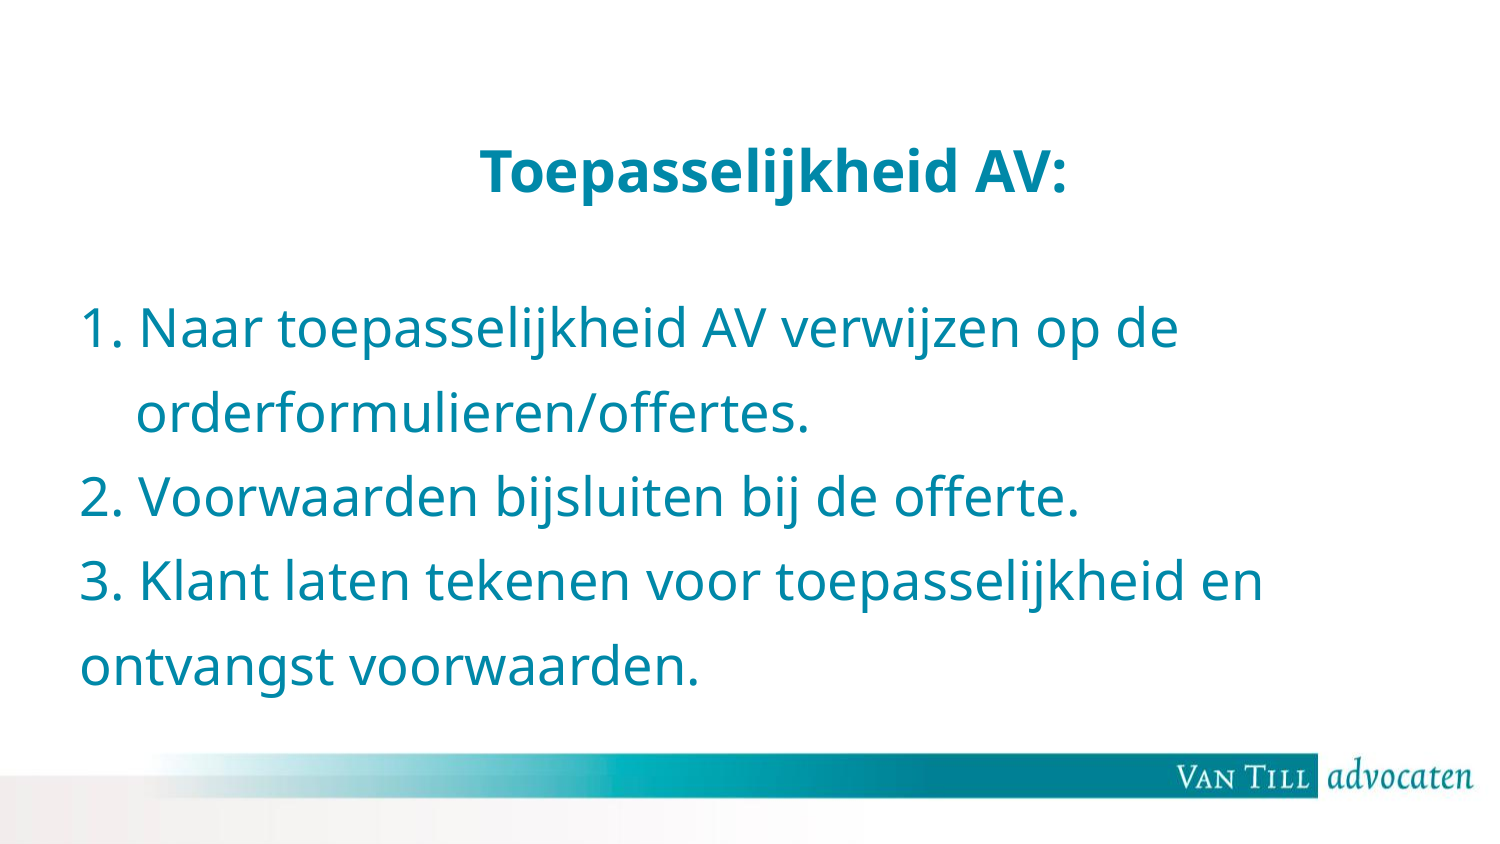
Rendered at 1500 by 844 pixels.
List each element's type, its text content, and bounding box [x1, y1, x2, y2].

text_box Toepasselijkheid AV: 1. Naar toepasselijkheid AV verwijzen op de orderformulieren/offertes. 2. Voorwaarden bijsluiten bij de offerte. 3. Klant laten tekenen voor toepasselijkheid en ontvangst voorwaarden. [64, 126, 1483, 753]
picture [0, 720, 1500, 844]
